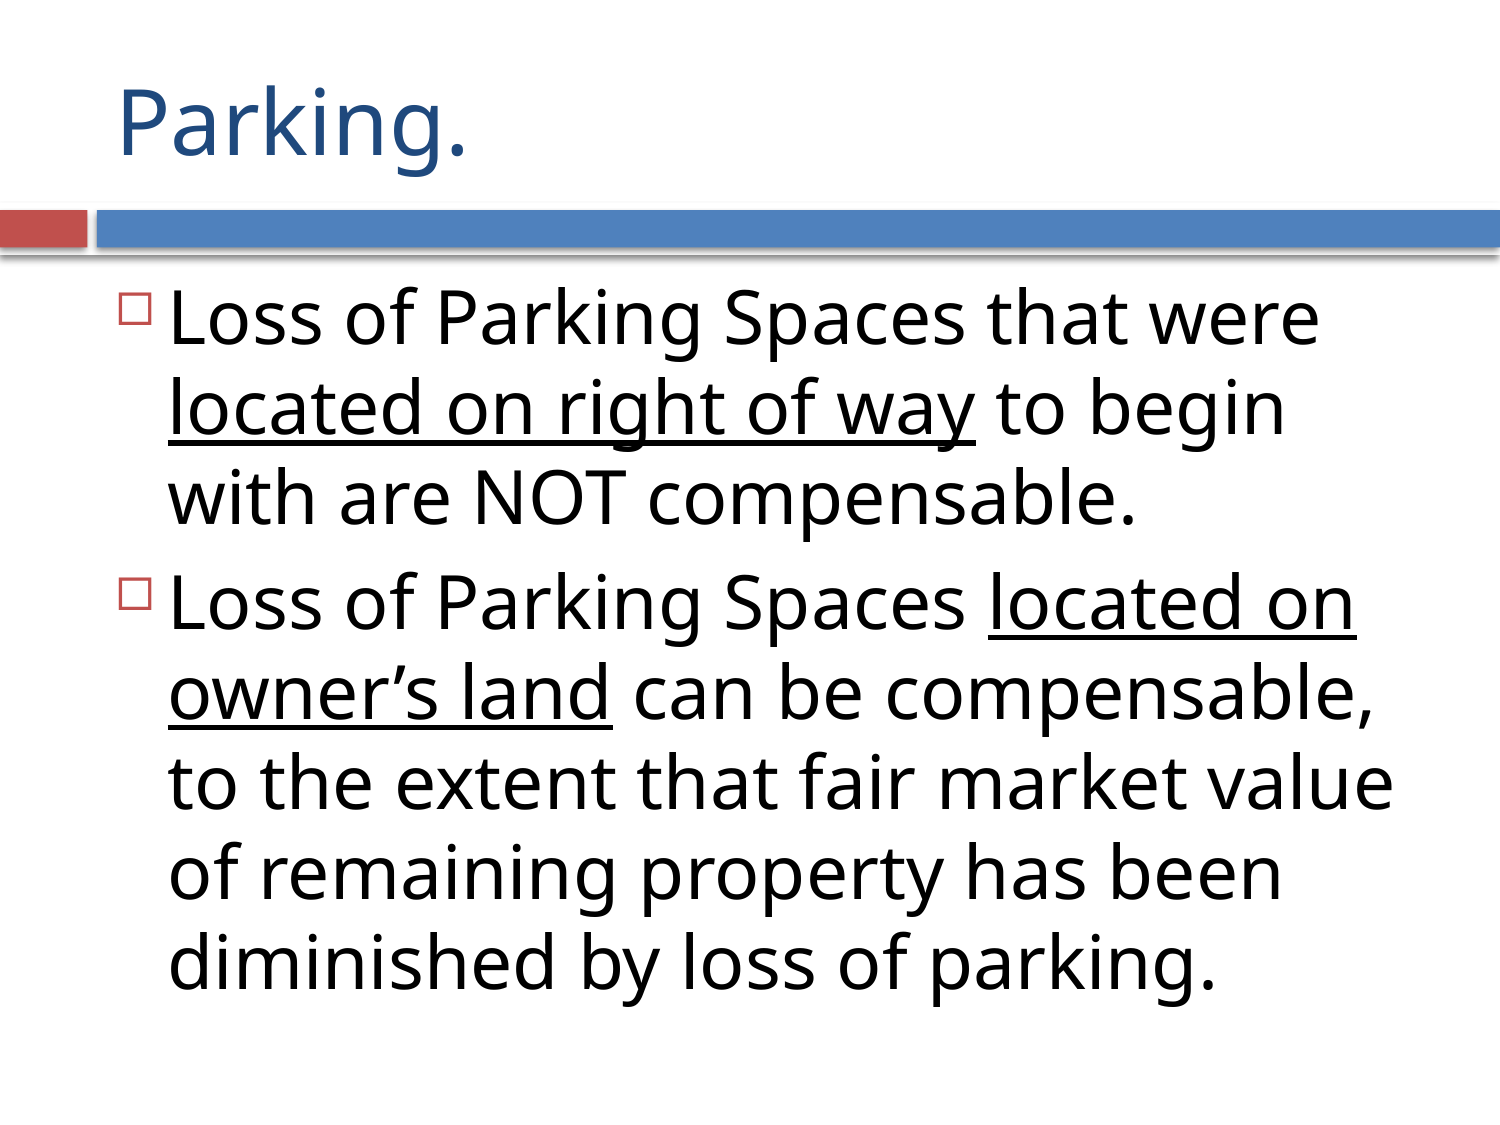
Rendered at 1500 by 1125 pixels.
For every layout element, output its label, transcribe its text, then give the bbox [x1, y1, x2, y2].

title Parking. [100, 37, 1438, 200]
list Loss of Parking Spaces that were located on right of way to begin with are NOT compensable. Loss of Parking Spaces located on owner’s land can be compensable, to the extent that fair market value of remaining property has been diminished by loss of parking. [100, 262, 1438, 1000]
